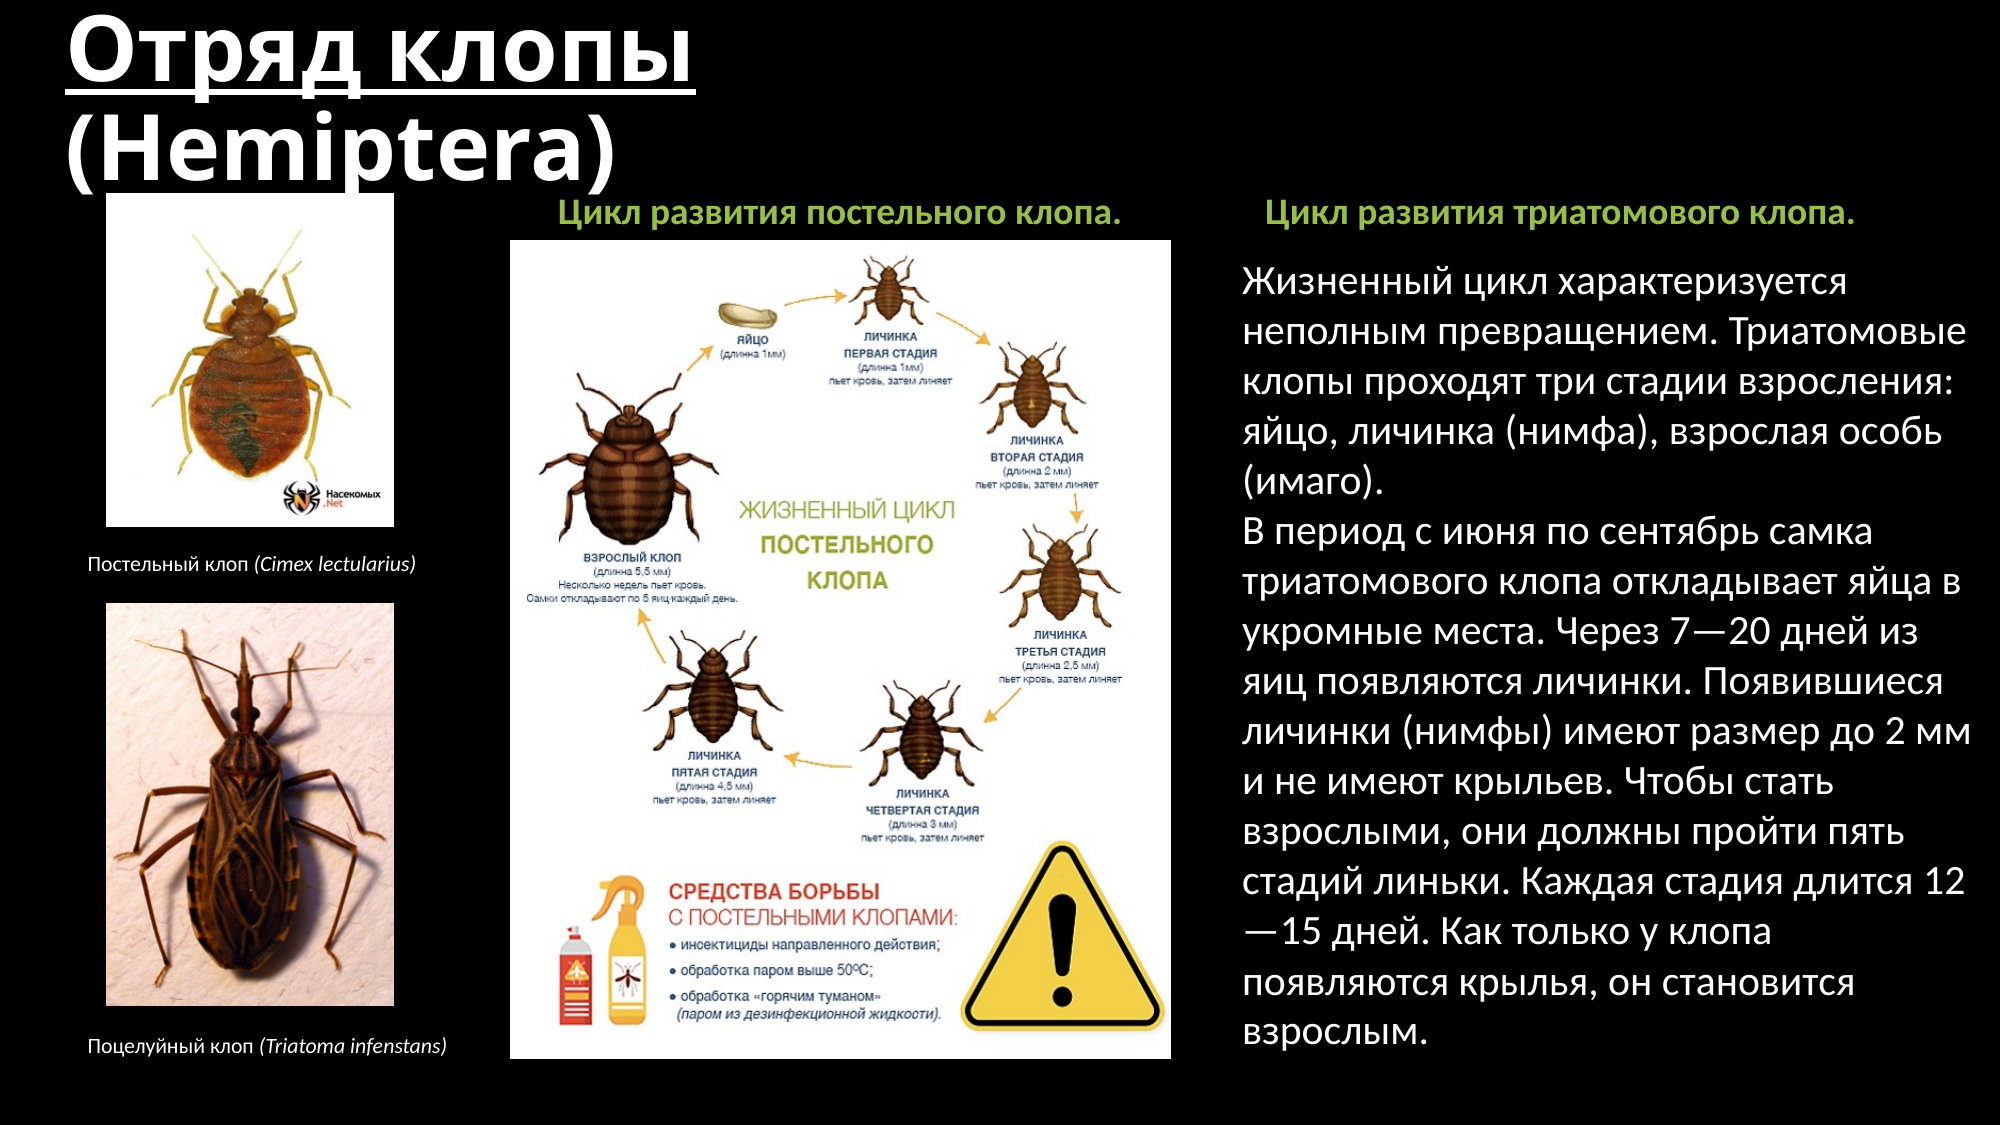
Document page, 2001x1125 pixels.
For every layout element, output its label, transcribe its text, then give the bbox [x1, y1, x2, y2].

picture [510, 240, 1171, 1059]
text_box Жизненный цикл характеризуется неполным превращением. Триатомовые клопы проходят три стадии взросления: яйцо, личинка (нимфа), взрослая особь (имаго). В период с июня по сентябрь самка триатомового клопа откладывает яйца в укромные места. Через 7—20 дней из яиц появляются личинки. Появившиеся личинки (нимфы) имеют размер до 2 мм и не имеют крыльев. Чтобы стать взрослыми, они должны пройти пять стадий линьки. Каждая стадия длится 12—15 дней. Как только у клопа появляются крылья, он становится взрослым. [1227, 245, 1989, 1061]
text_box Поцелуйный клоп (Triatoma infenstans) [72, 1023, 592, 1065]
picture [106, 603, 394, 1006]
text_box Постельный клоп (Cimex lectularius) [72, 542, 510, 584]
text_box Цикл развития постельного клопа. [543, 179, 1138, 240]
title Отряд клопы (Hemiptera) [50, 0, 1052, 211]
text_box Цикл развития триатомового клопа. [1250, 179, 1872, 240]
picture [106, 193, 394, 527]
